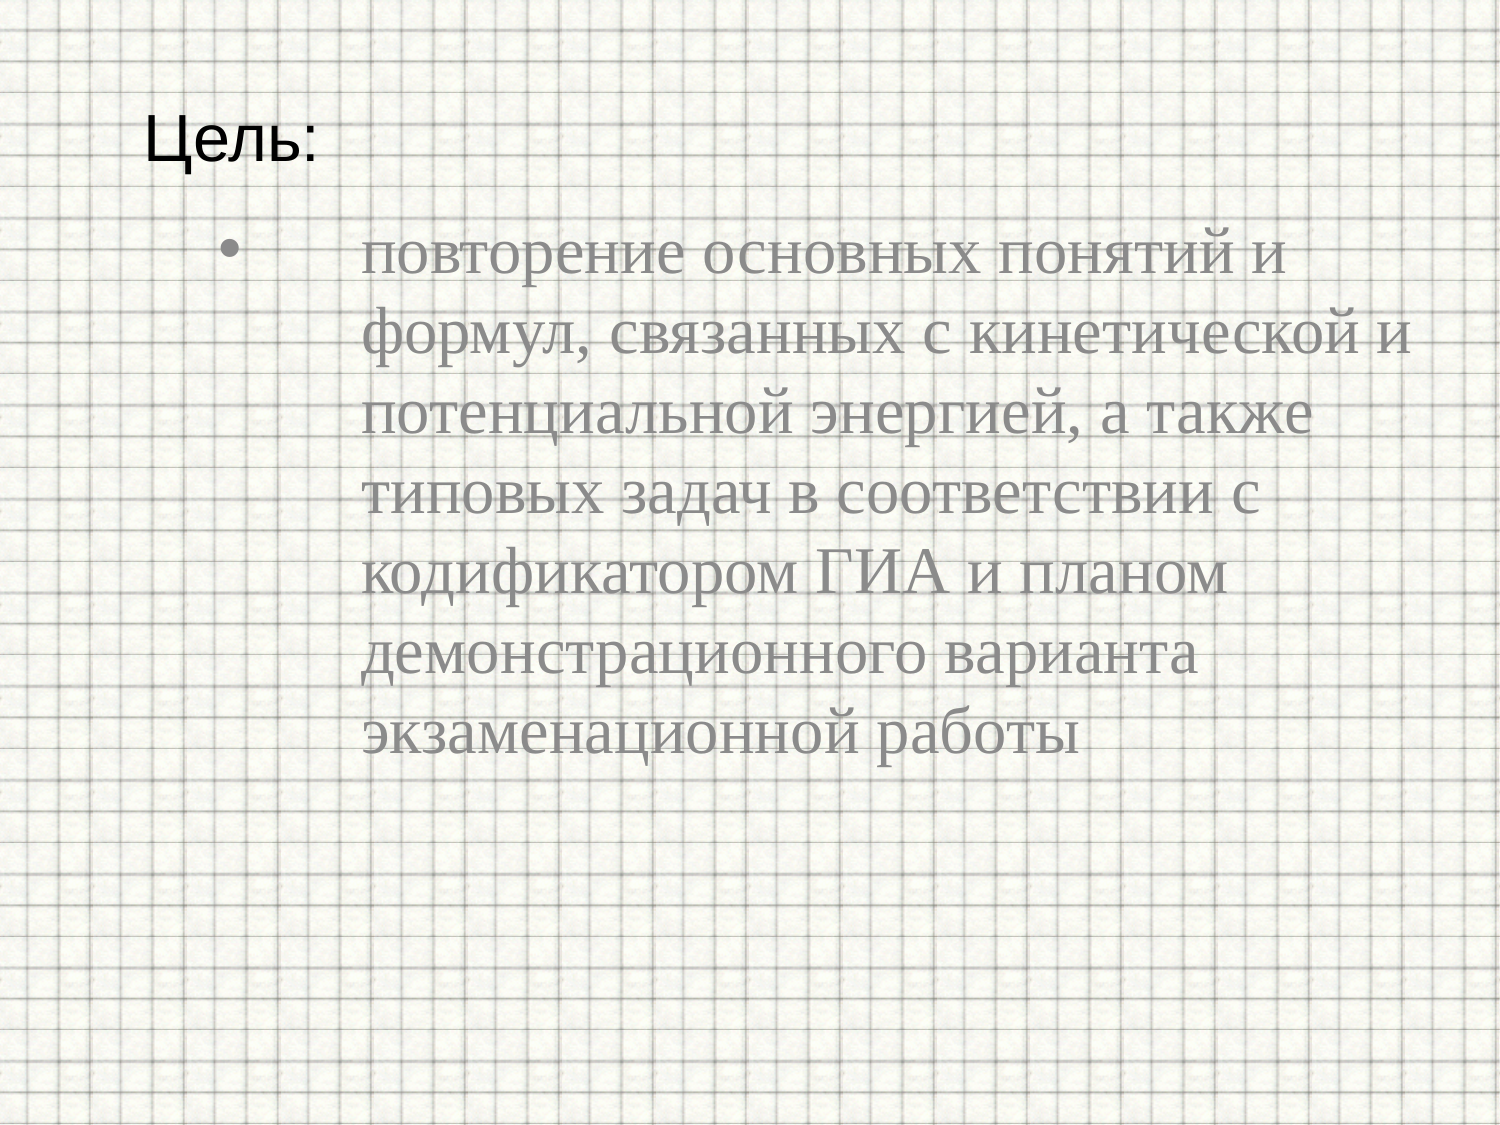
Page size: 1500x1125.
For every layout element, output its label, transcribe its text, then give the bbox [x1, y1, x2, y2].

subtitle повторение основных понятий и формул, связанных с кинетической и потенциальной энергией, а также типовых задач в соответствии с кодификатором ГИА и планом демонстрационного варианта экзаменационной работы [199, 199, 1500, 832]
picture [0, 0, 1500, 1125]
title Цель: [128, 58, 528, 211]
